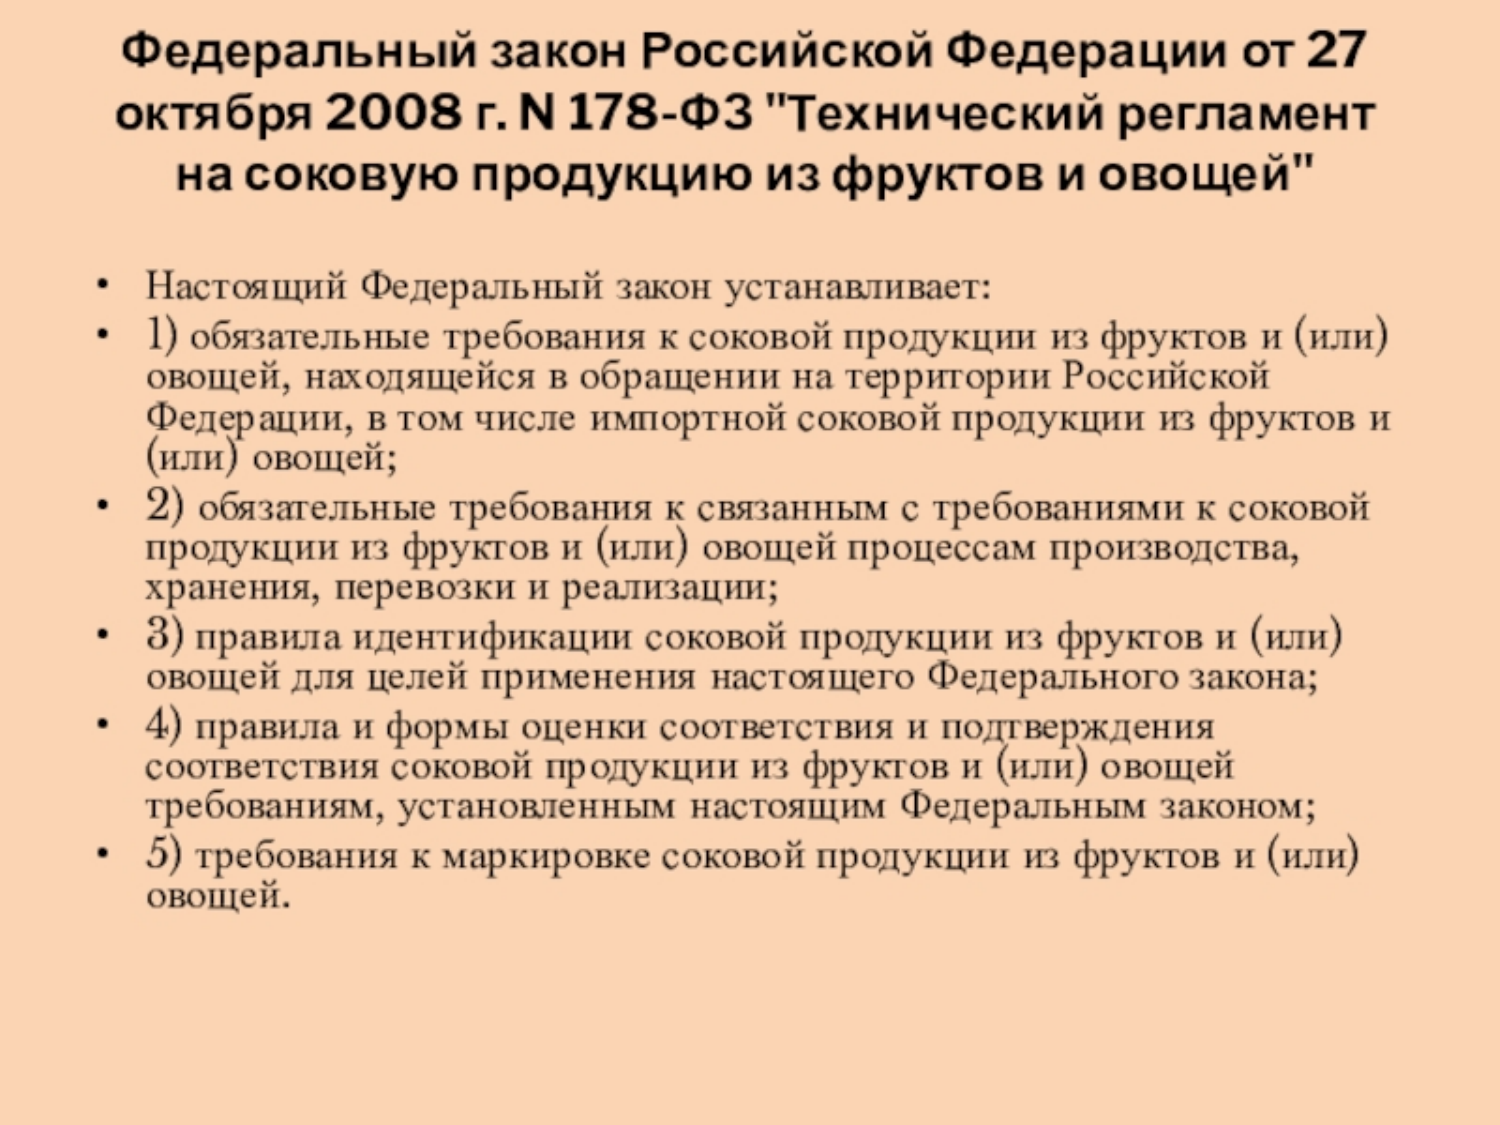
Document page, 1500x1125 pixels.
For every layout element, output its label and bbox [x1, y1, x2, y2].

list [0, 0, 1500, 1125]
